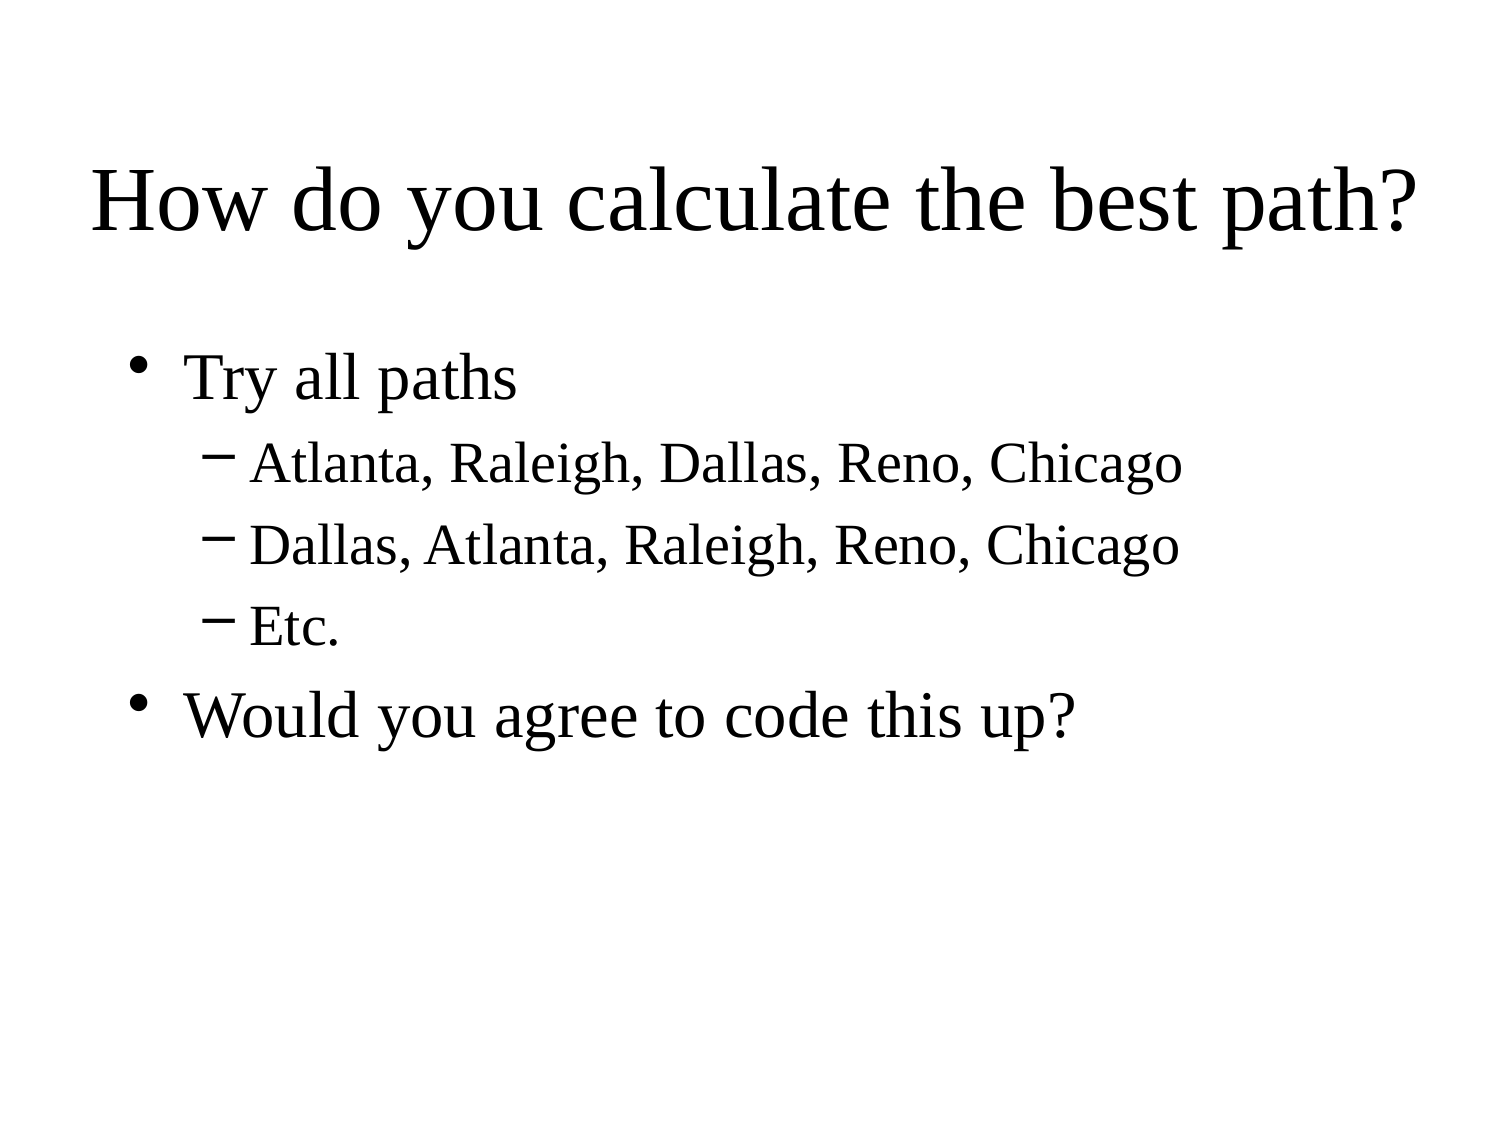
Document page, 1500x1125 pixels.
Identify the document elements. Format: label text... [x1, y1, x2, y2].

title How do you calculate the best path? [62, 99, 1450, 288]
list Try all paths Atlanta, Raleigh, Dallas, Reno, Chicago Dallas, Atlanta, Raleigh, Reno, Chicago Etc. Would you agree to code this up? [112, 324, 1388, 1000]
